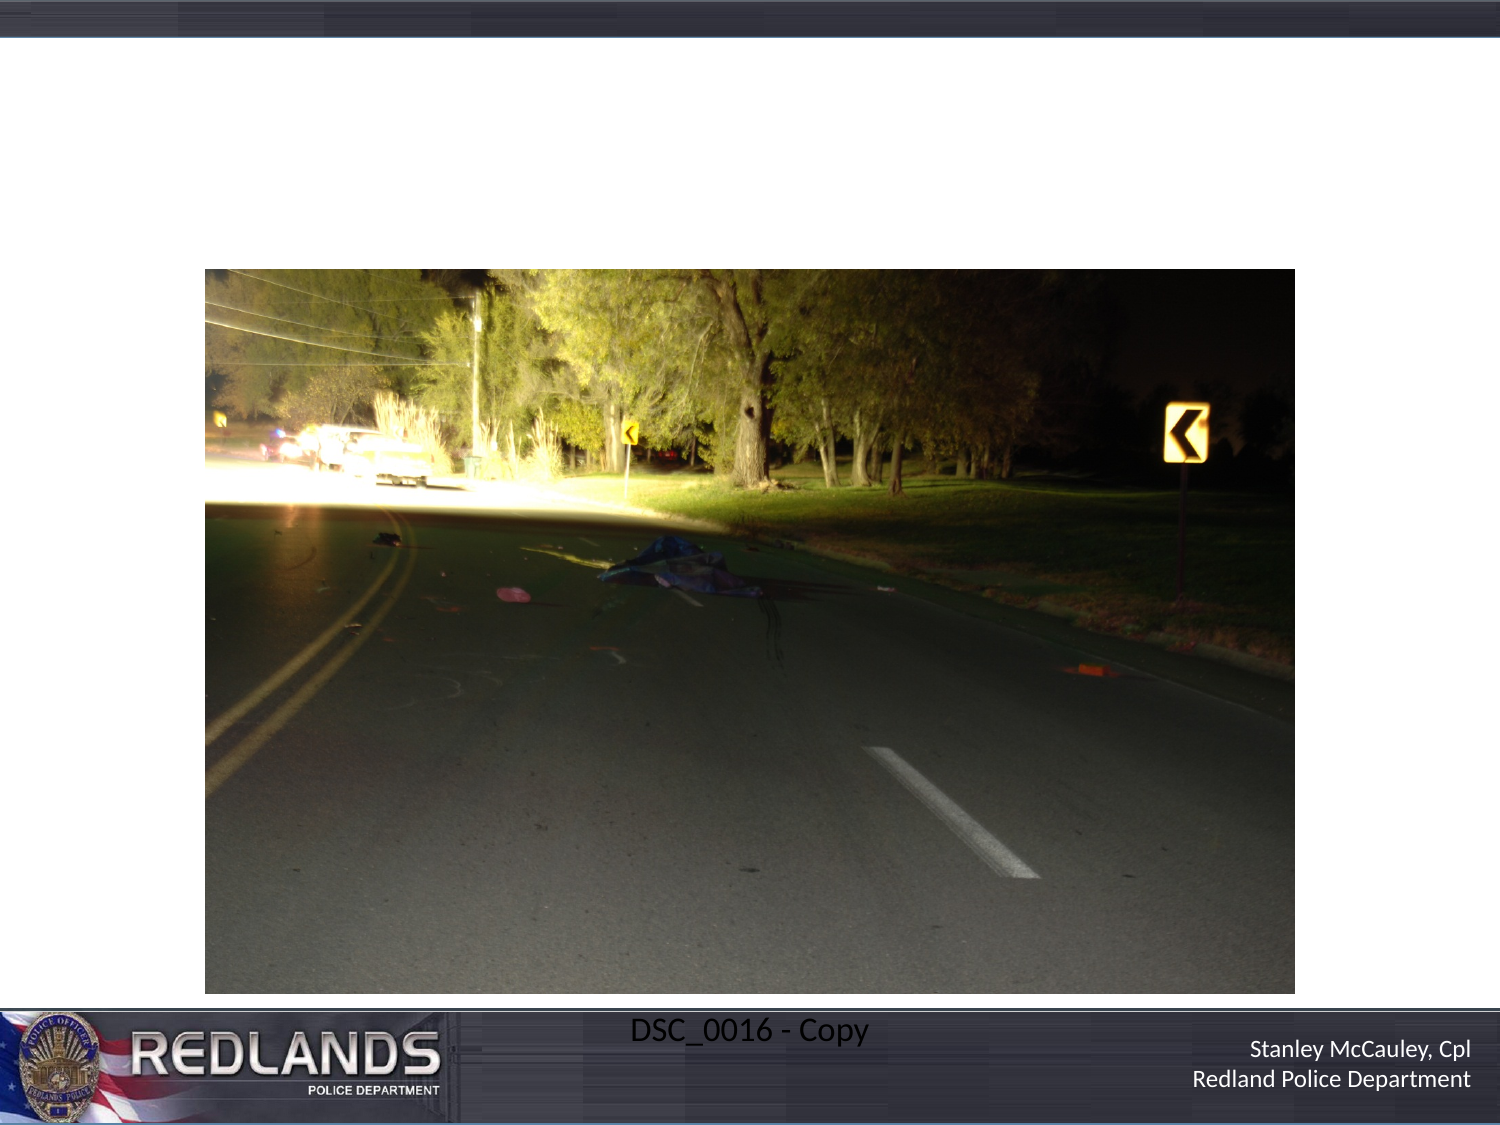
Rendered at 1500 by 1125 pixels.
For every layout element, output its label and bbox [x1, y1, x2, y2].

picture [0, 0, 1500, 38]
text_box [204, 269, 1295, 1057]
picture [0, 1008, 1500, 1125]
